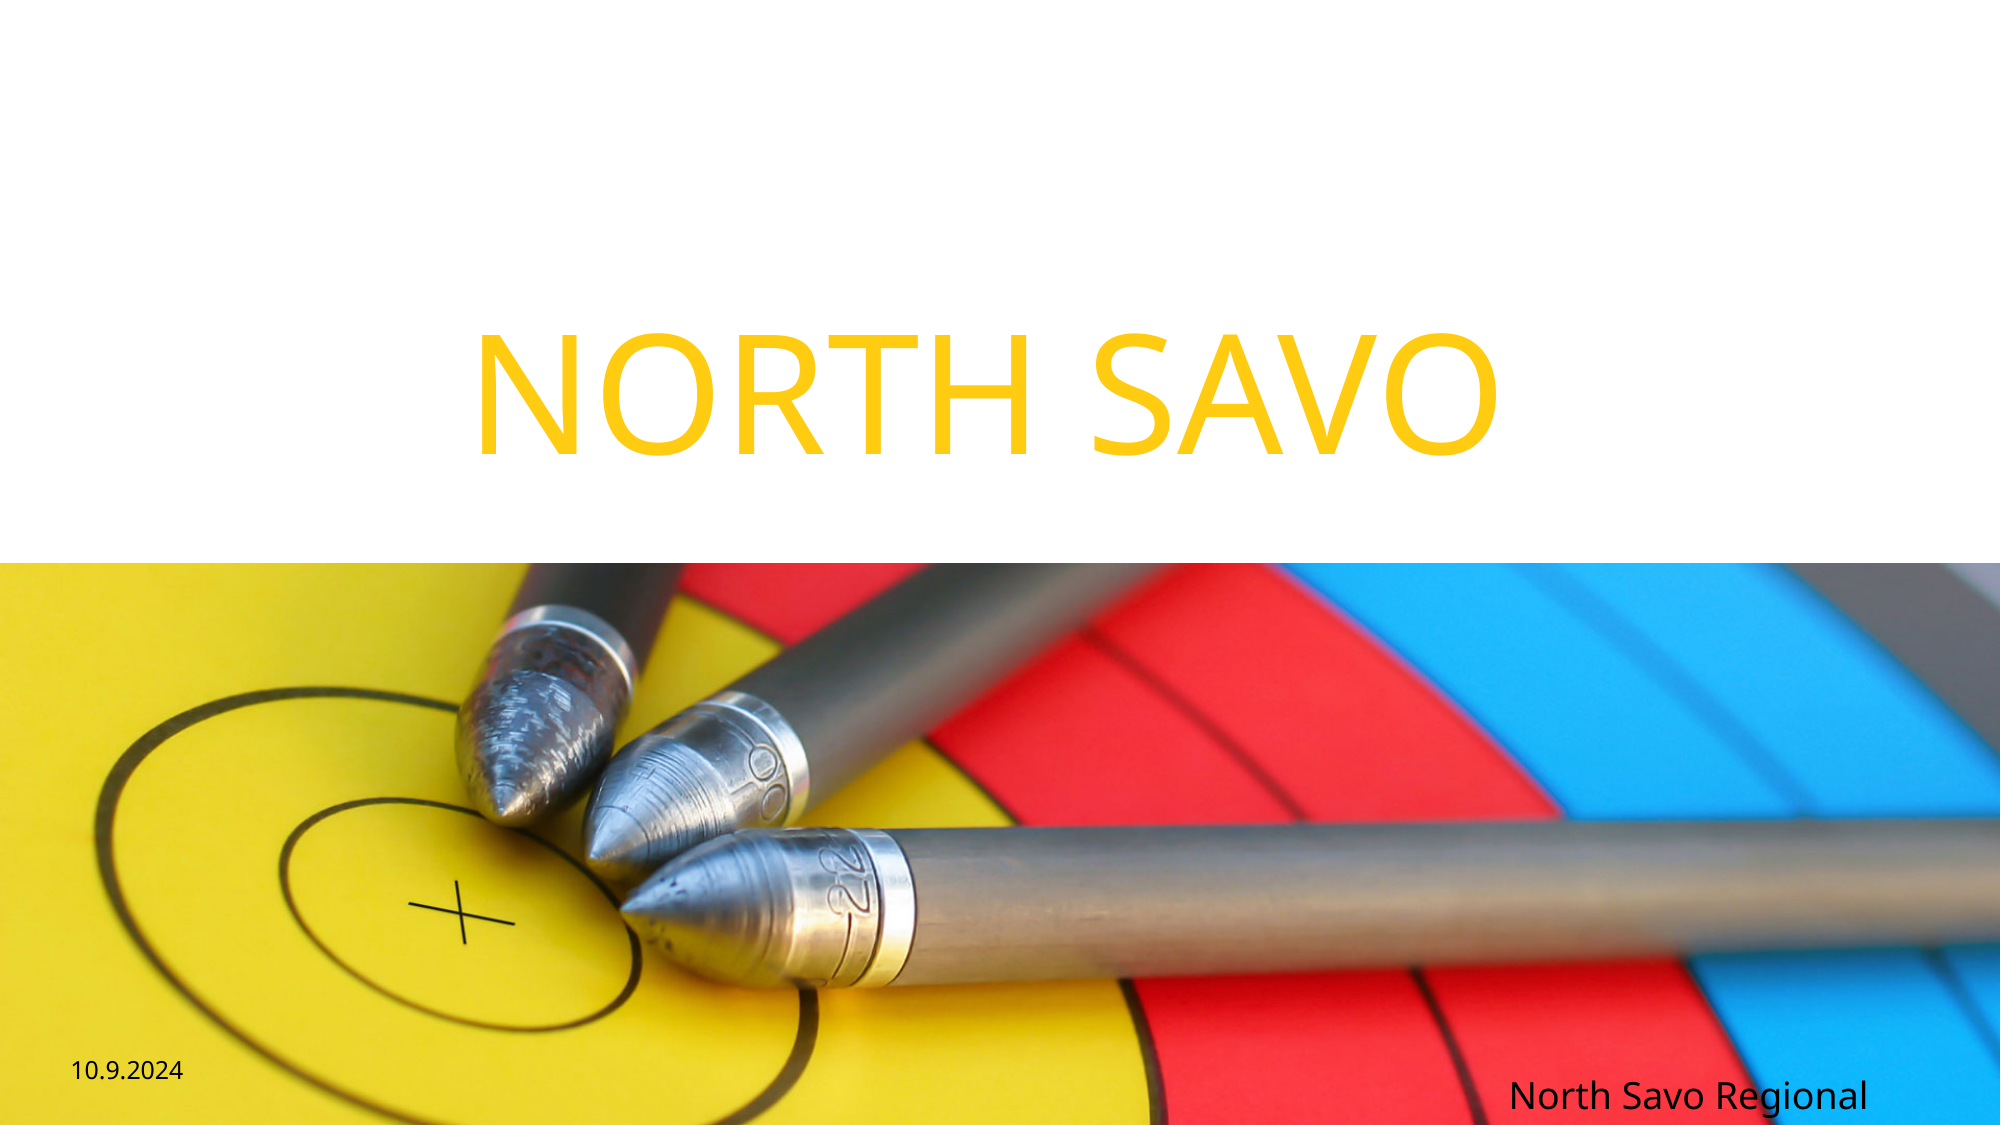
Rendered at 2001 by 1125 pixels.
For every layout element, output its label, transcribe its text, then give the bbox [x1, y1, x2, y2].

title NORTH SAVO [451, 291, 1549, 510]
picture [0, 563, 2000, 1125]
